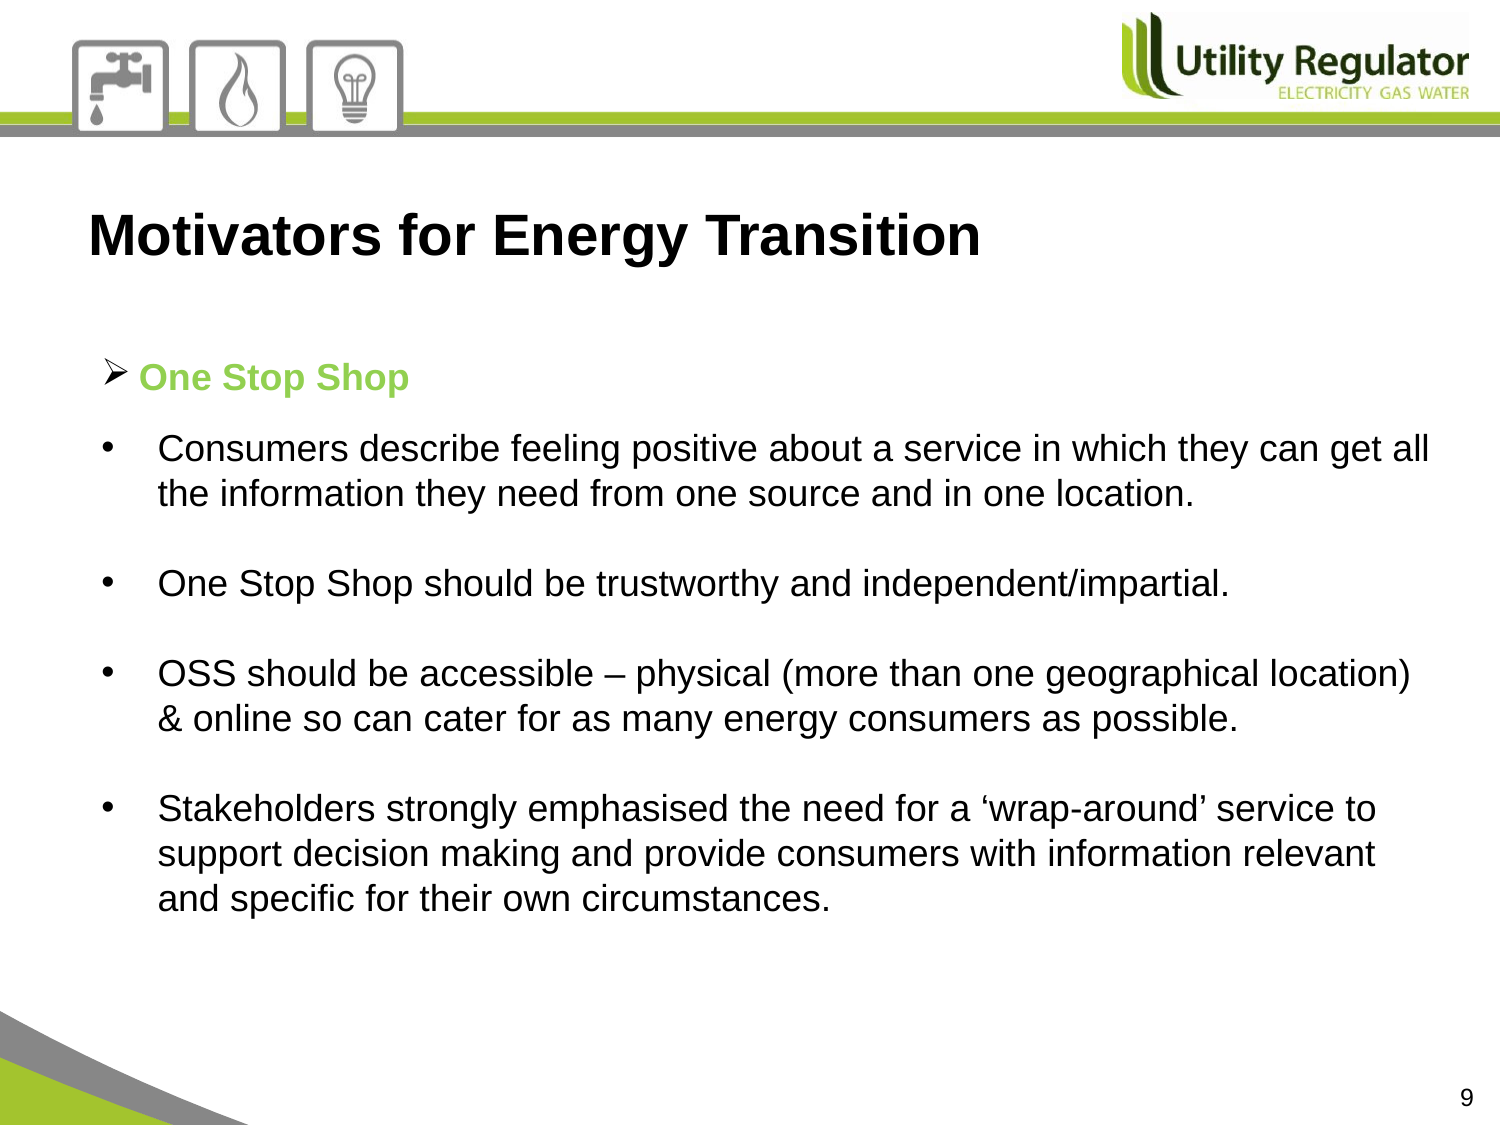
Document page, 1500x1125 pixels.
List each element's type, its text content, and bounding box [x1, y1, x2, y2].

text_box One Stop Shop Consumers describe feeling positive about a service in which they can get all the information they need from one source and in one location. One Stop Shop should be trustworthy and independent/impartial. OSS should be accessible – physical (more than one geographical location) & online so can cater for as many energy consumers as possible. Stakeholders strongly emphasised the need for a ‘wrap-around’ service to support decision making and provide consumers with information relevant and specific for their own circumstances. [86, 350, 1446, 972]
picture [0, 0, 1500, 139]
text_box Motivators for Energy Transition [86, 195, 1438, 268]
text_box 9 [1445, 1074, 1500, 1119]
